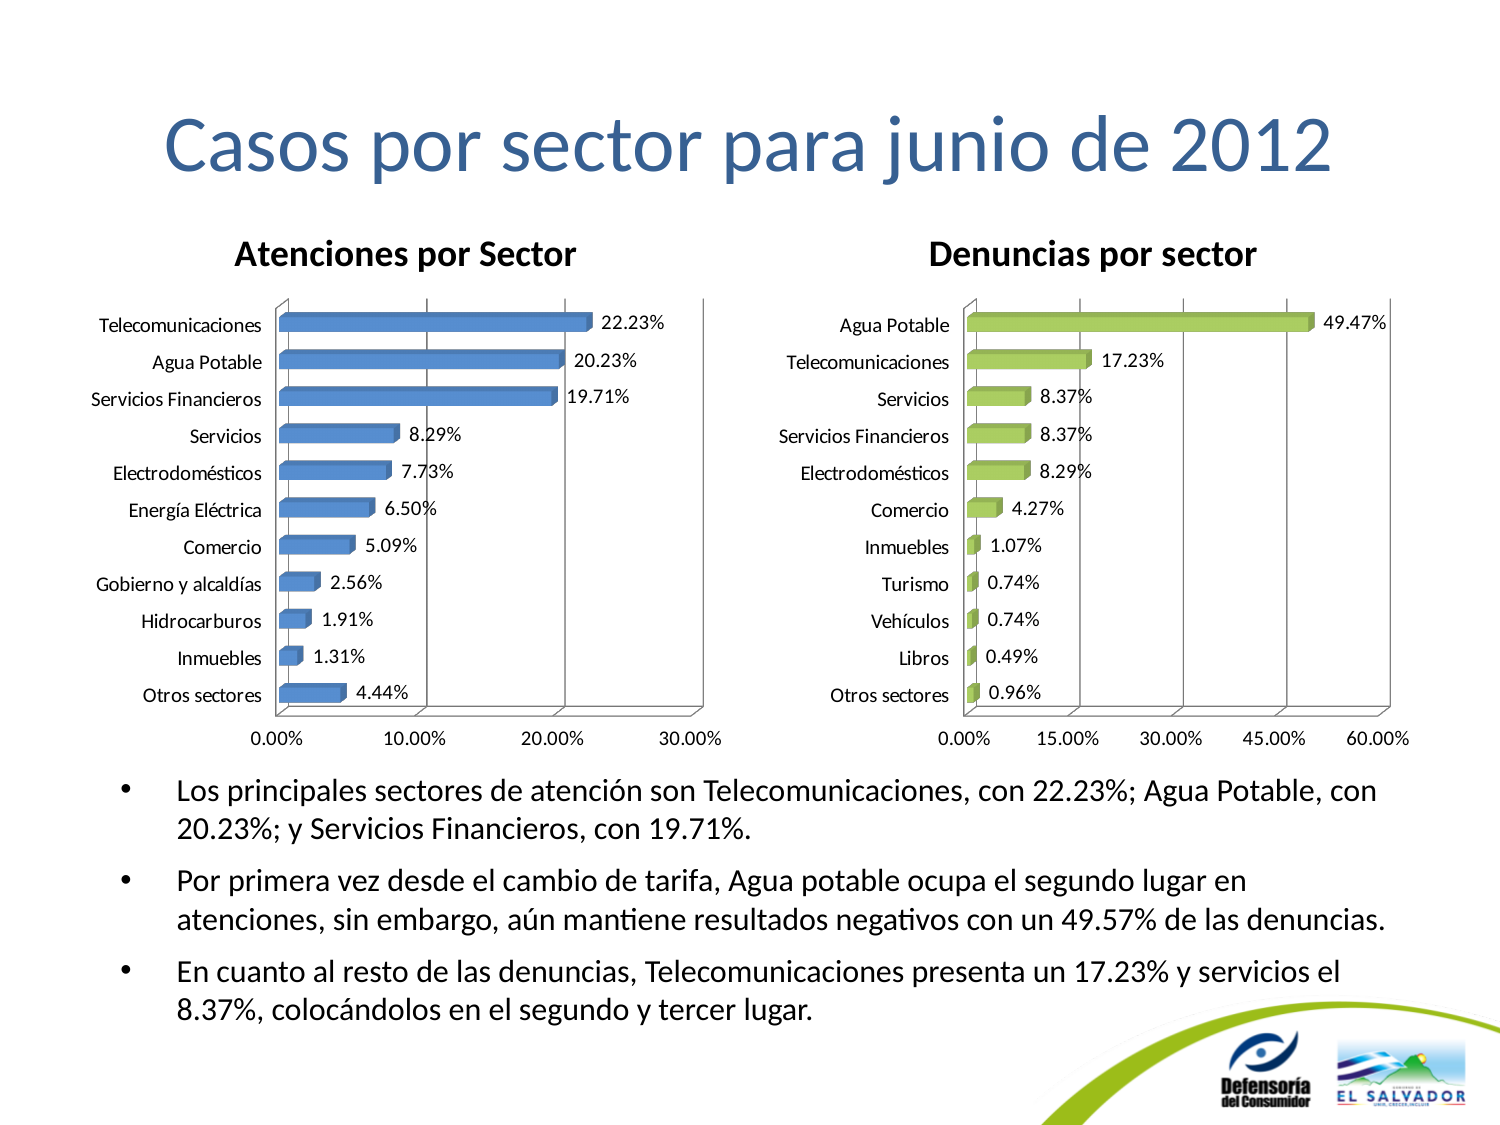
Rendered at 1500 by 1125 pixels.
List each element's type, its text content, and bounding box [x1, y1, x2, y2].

title Casos por sector para junio de 2012 [75, 45, 1425, 233]
chart [762, 207, 1426, 762]
picture [1033, 993, 1500, 1125]
text_box Los principales sectores de atención son Telecomunicaciones, con 22.23%; Agua Potable, con 20.23%; y Servicios Financieros, con 19.71%. Por primera vez desde el cambio de tarifa, Agua potable ocupa el segundo lugar en atenciones, sin embargo, aún mantiene resultados negativos con un 49.57% de las denuncias. En cuanto al resto de las denuncias, Telecomunicaciones presenta un 17.23% y servicios el 8.37%, colocándolos en el segundo y tercer lugar. [105, 761, 1407, 1067]
chart [74, 207, 738, 762]
